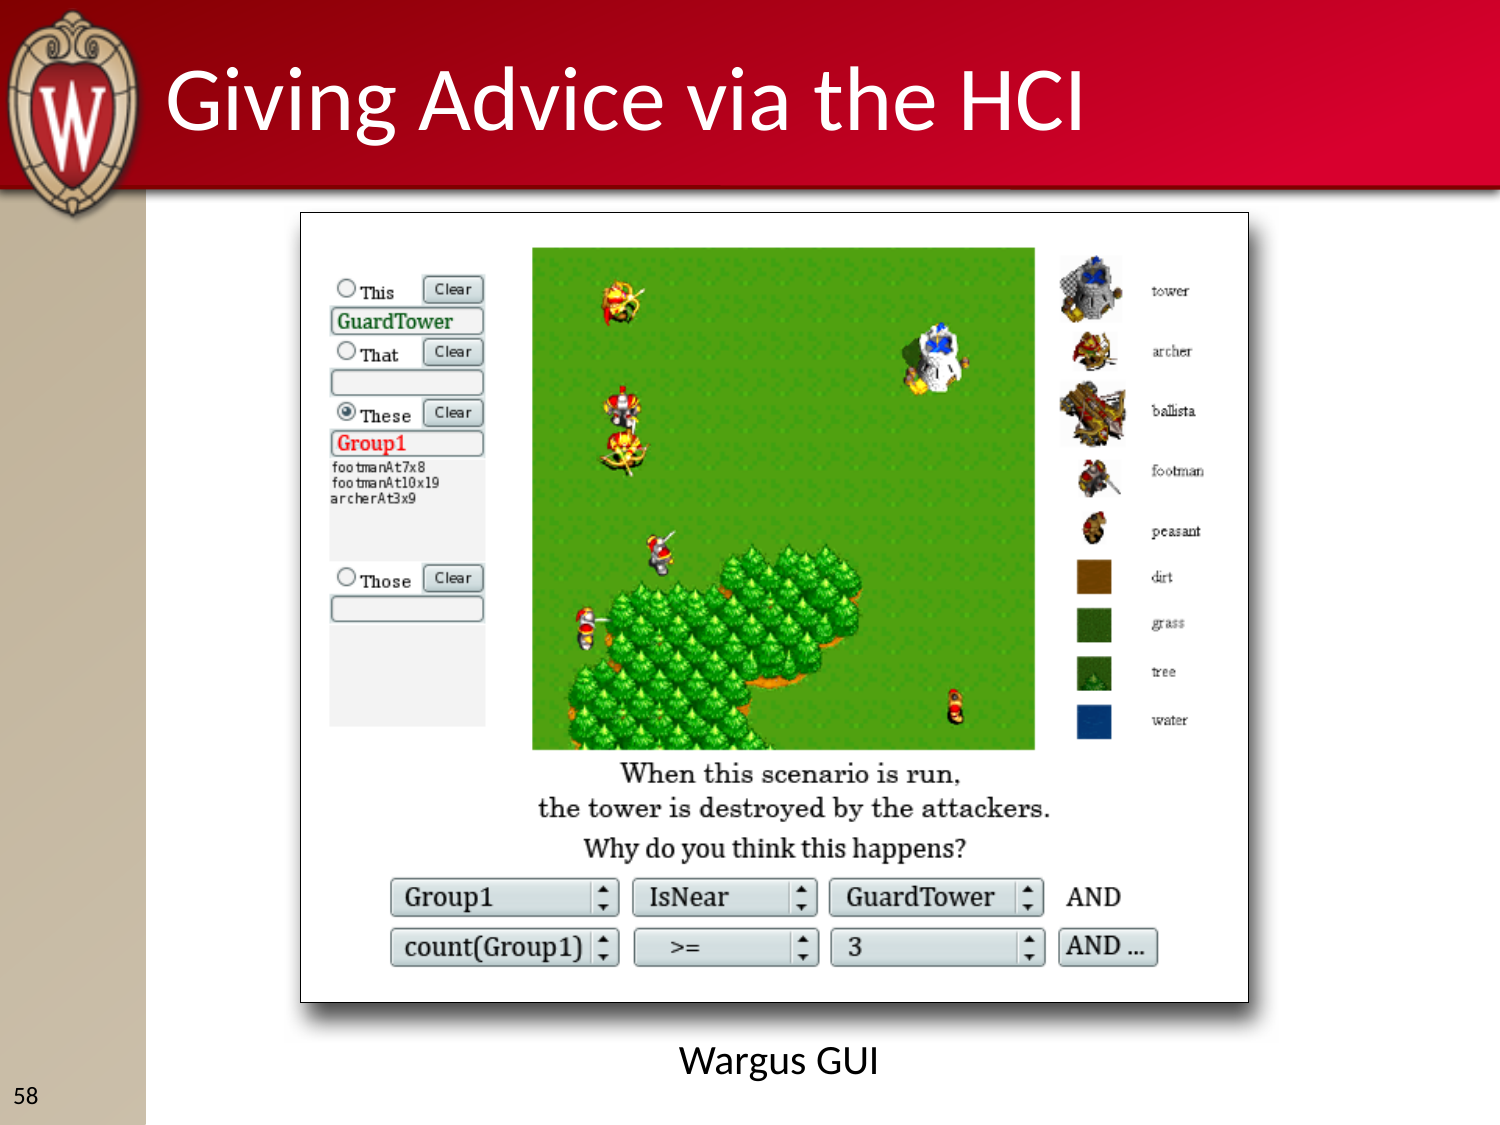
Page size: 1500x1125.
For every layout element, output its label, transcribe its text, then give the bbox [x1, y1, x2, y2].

picture [4, 7, 150, 229]
slide_number 58 [0, 1065, 146, 1125]
title Giving Advice via the HCI [150, 0, 1450, 188]
picture [299, 212, 1249, 1004]
text_box Wargus GUI [462, 1025, 1096, 1090]
